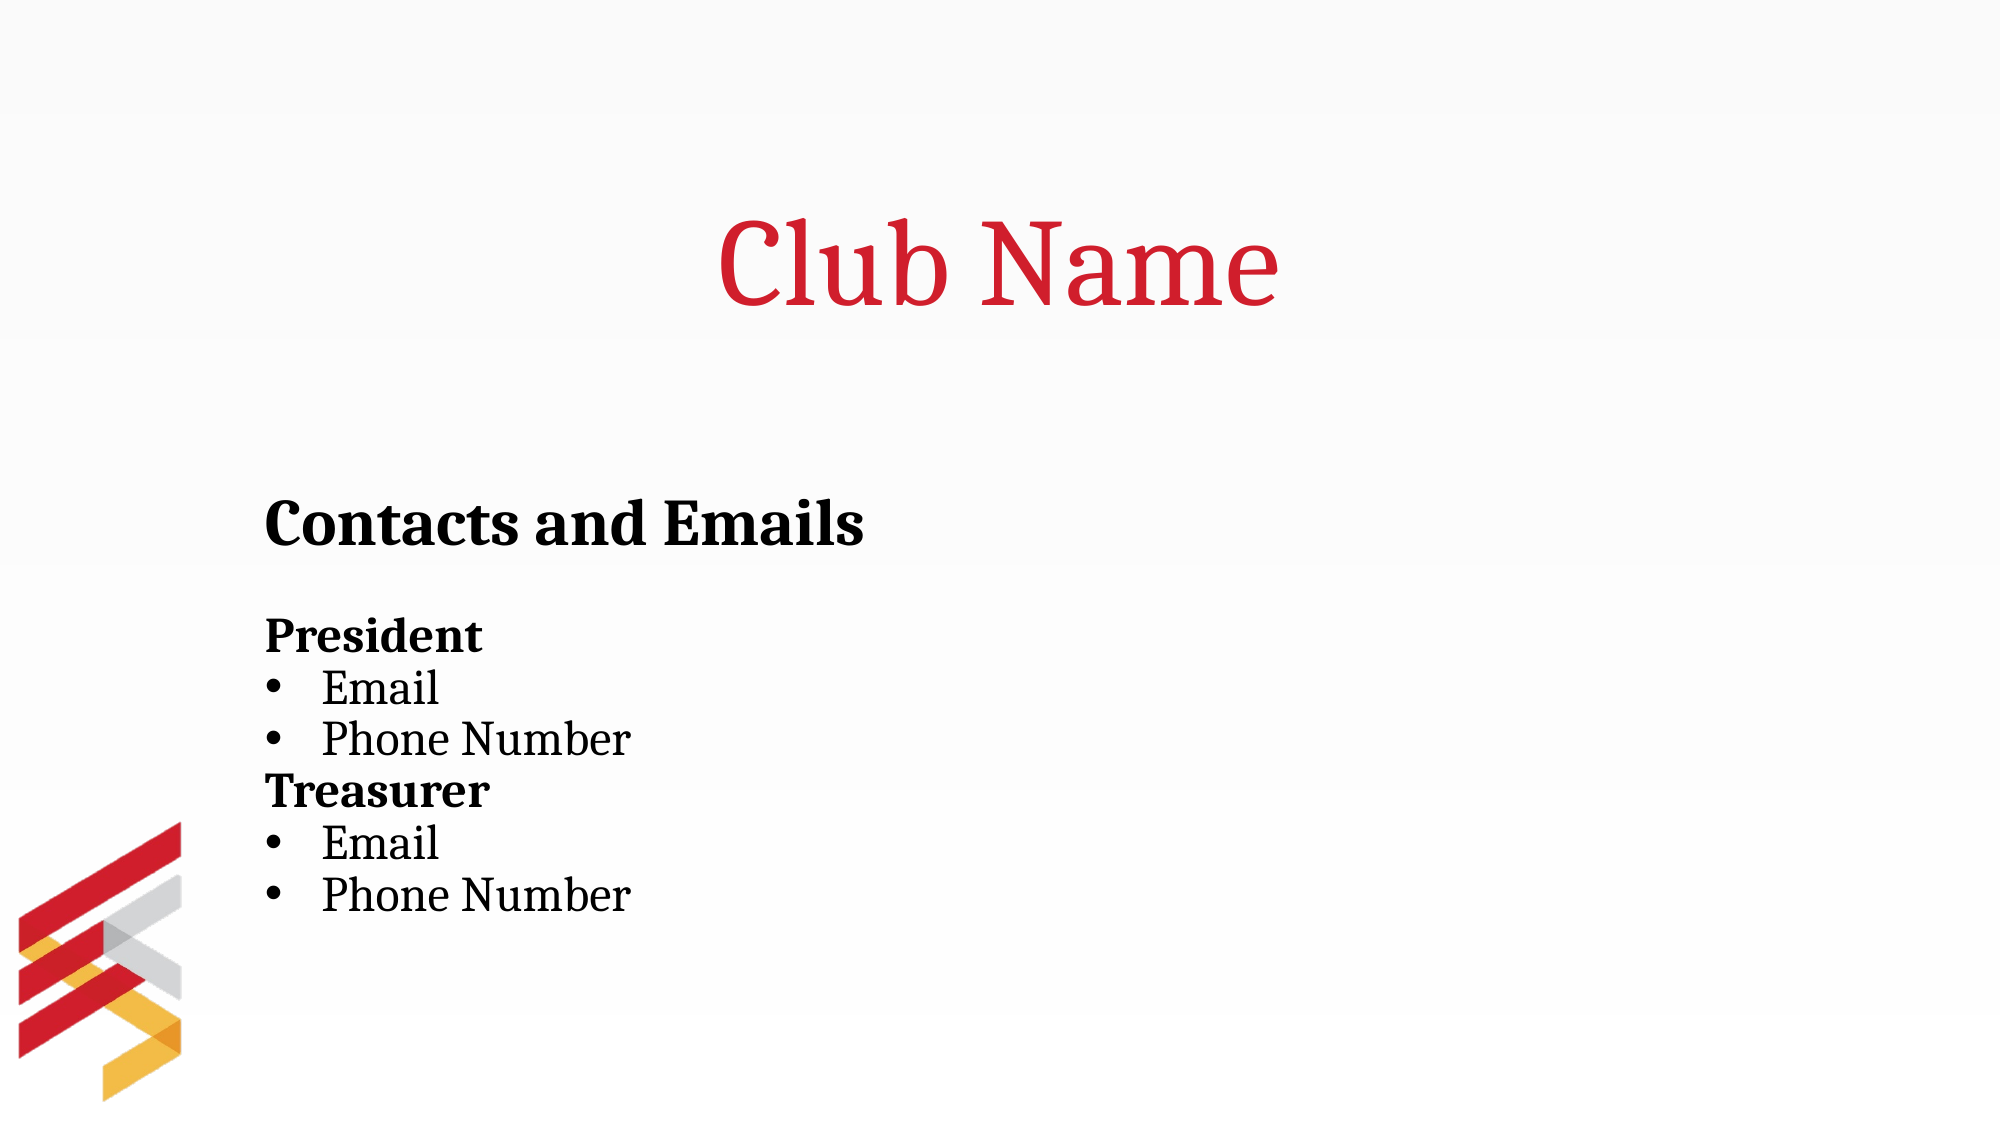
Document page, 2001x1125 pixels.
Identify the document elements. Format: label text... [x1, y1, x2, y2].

picture [0, 802, 498, 1125]
subtitle Contacts and Emails President Email Phone Number Treasurer Email Phone Number [249, 482, 1750, 1046]
title Club Name [215, 186, 1785, 483]
